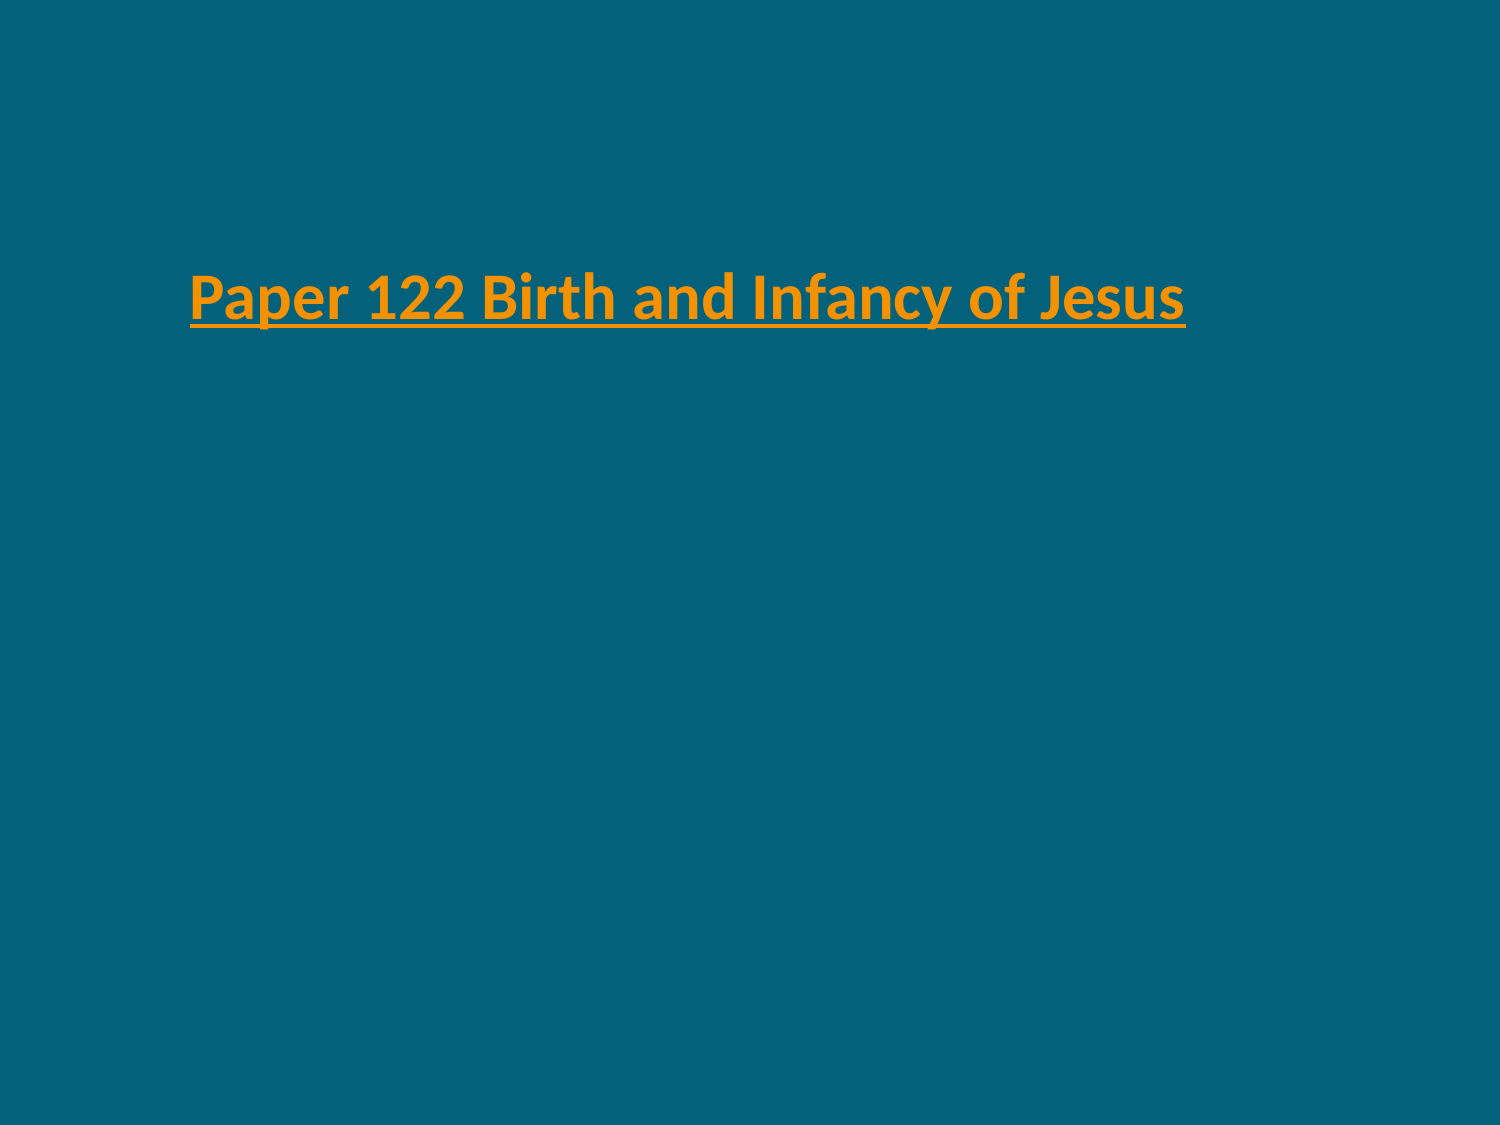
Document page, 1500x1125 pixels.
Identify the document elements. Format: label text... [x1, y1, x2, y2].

text_box Paper 122 Birth and Infancy of Jesus [174, 262, 1425, 413]
